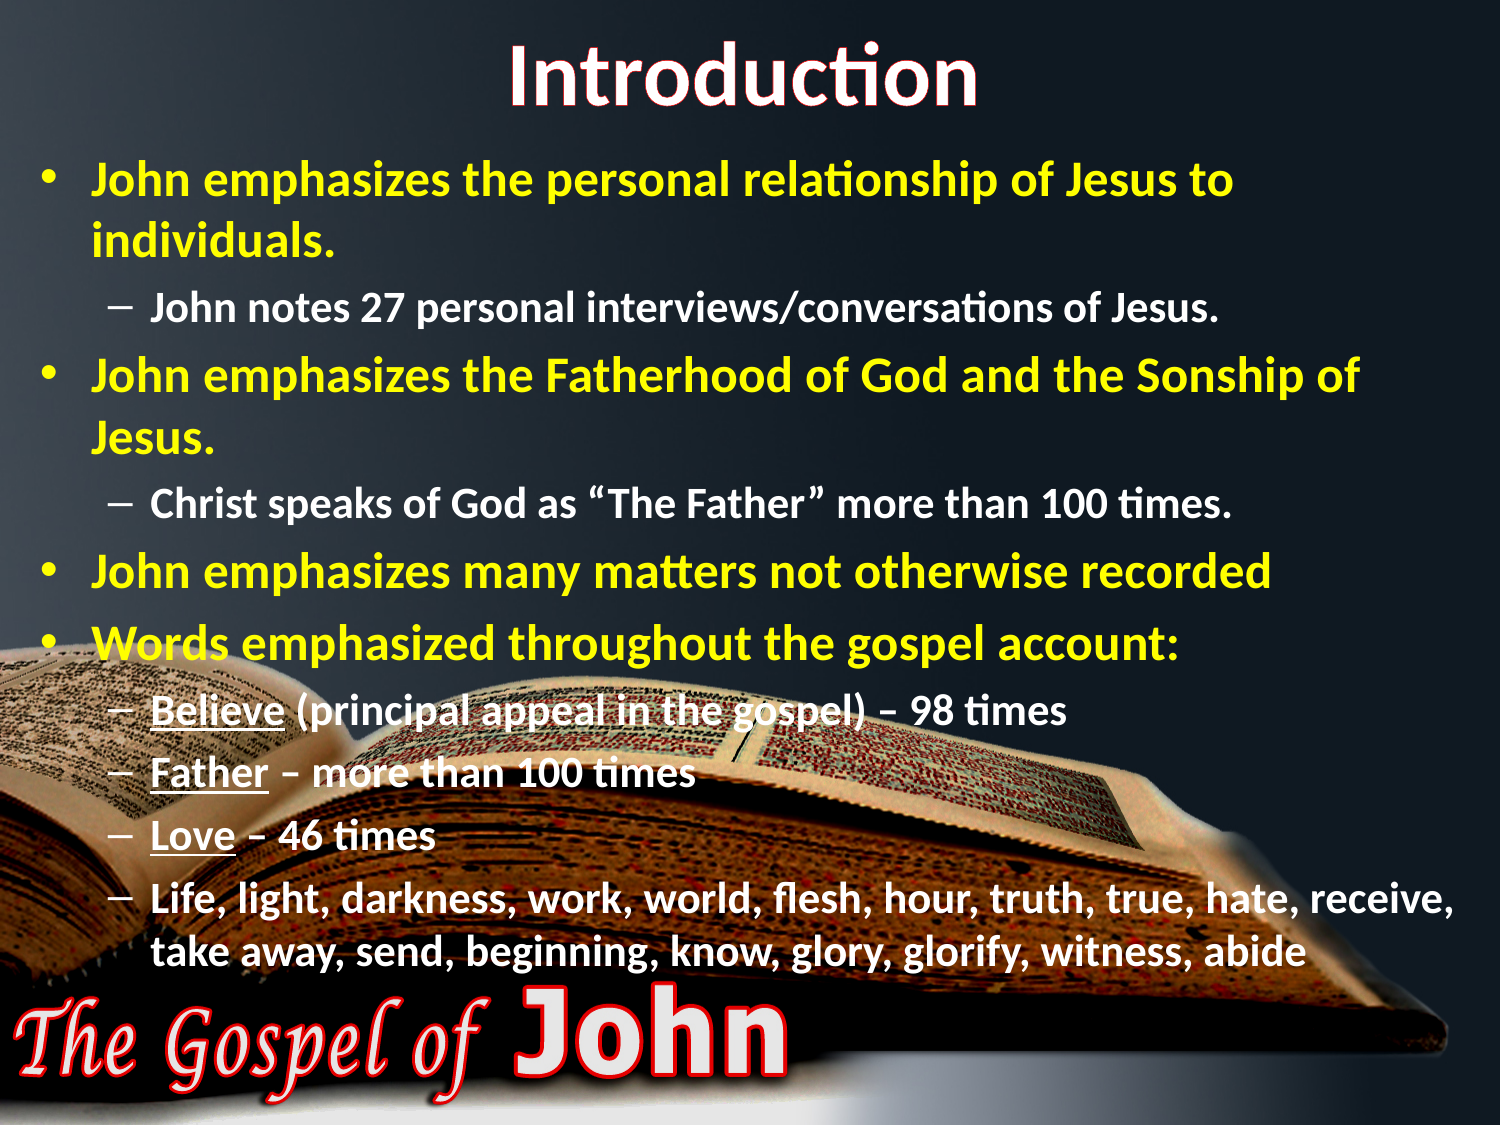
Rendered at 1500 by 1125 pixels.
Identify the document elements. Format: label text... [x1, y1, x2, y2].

picture [0, 0, 1500, 1125]
list John emphasizes the personal relationship of Jesus to individuals. John notes 27 personal interviews/conversations of Jesus. John emphasizes the Fatherhood of God and the Sonship of Jesus. Christ speaks of God as “The Father” more than 100 times. John emphasizes many matters not otherwise recorded Words emphasized throughout the gospel account: Believe (principal appeal in the gospel) – 98 times Father – more than 100 times Love – 46 times Life, light, darkness, work, world, flesh, hour, truth, true, hate, receive, take away, send, beginning, know, glory, glorify, witness, abide [24, 137, 1488, 1038]
title Introduction [24, 0, 1463, 137]
